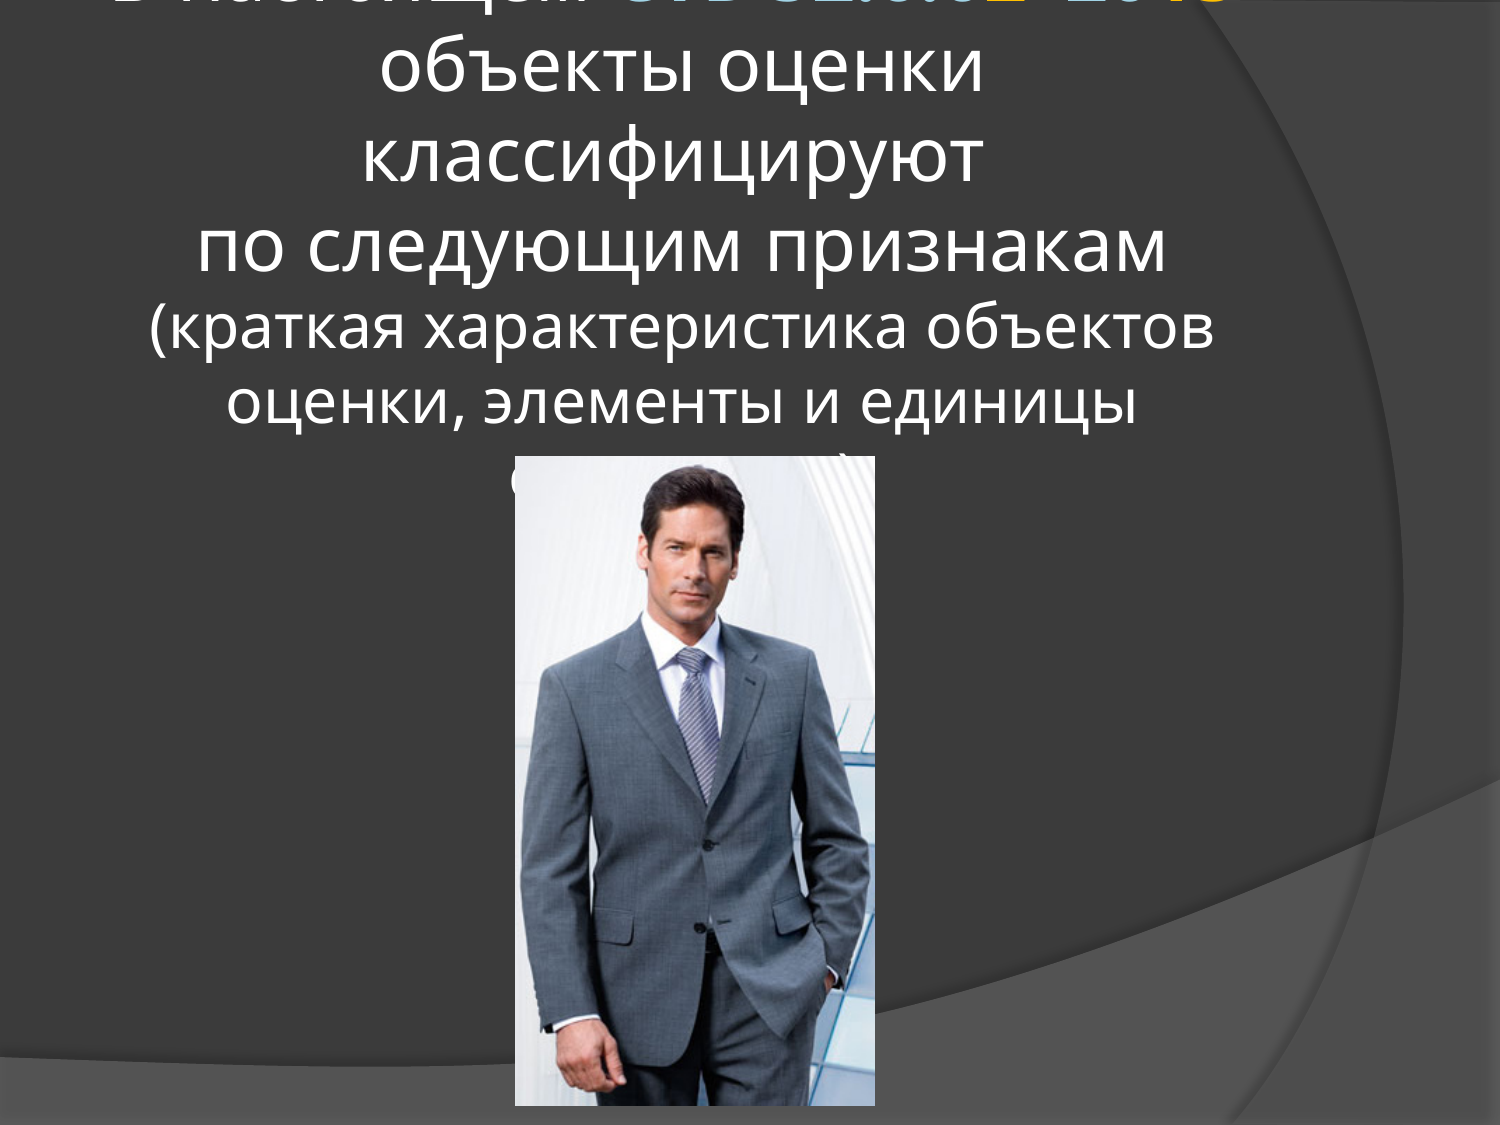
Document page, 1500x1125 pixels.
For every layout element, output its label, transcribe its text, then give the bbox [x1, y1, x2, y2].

picture [515, 456, 876, 1106]
title В настоящем стб 52.6.02–2013 объекты оценки классифицируют по следующим признакам (краткая характеристика объектов оценки, элементы и единицы сравнения) [70, 82, 1296, 446]
